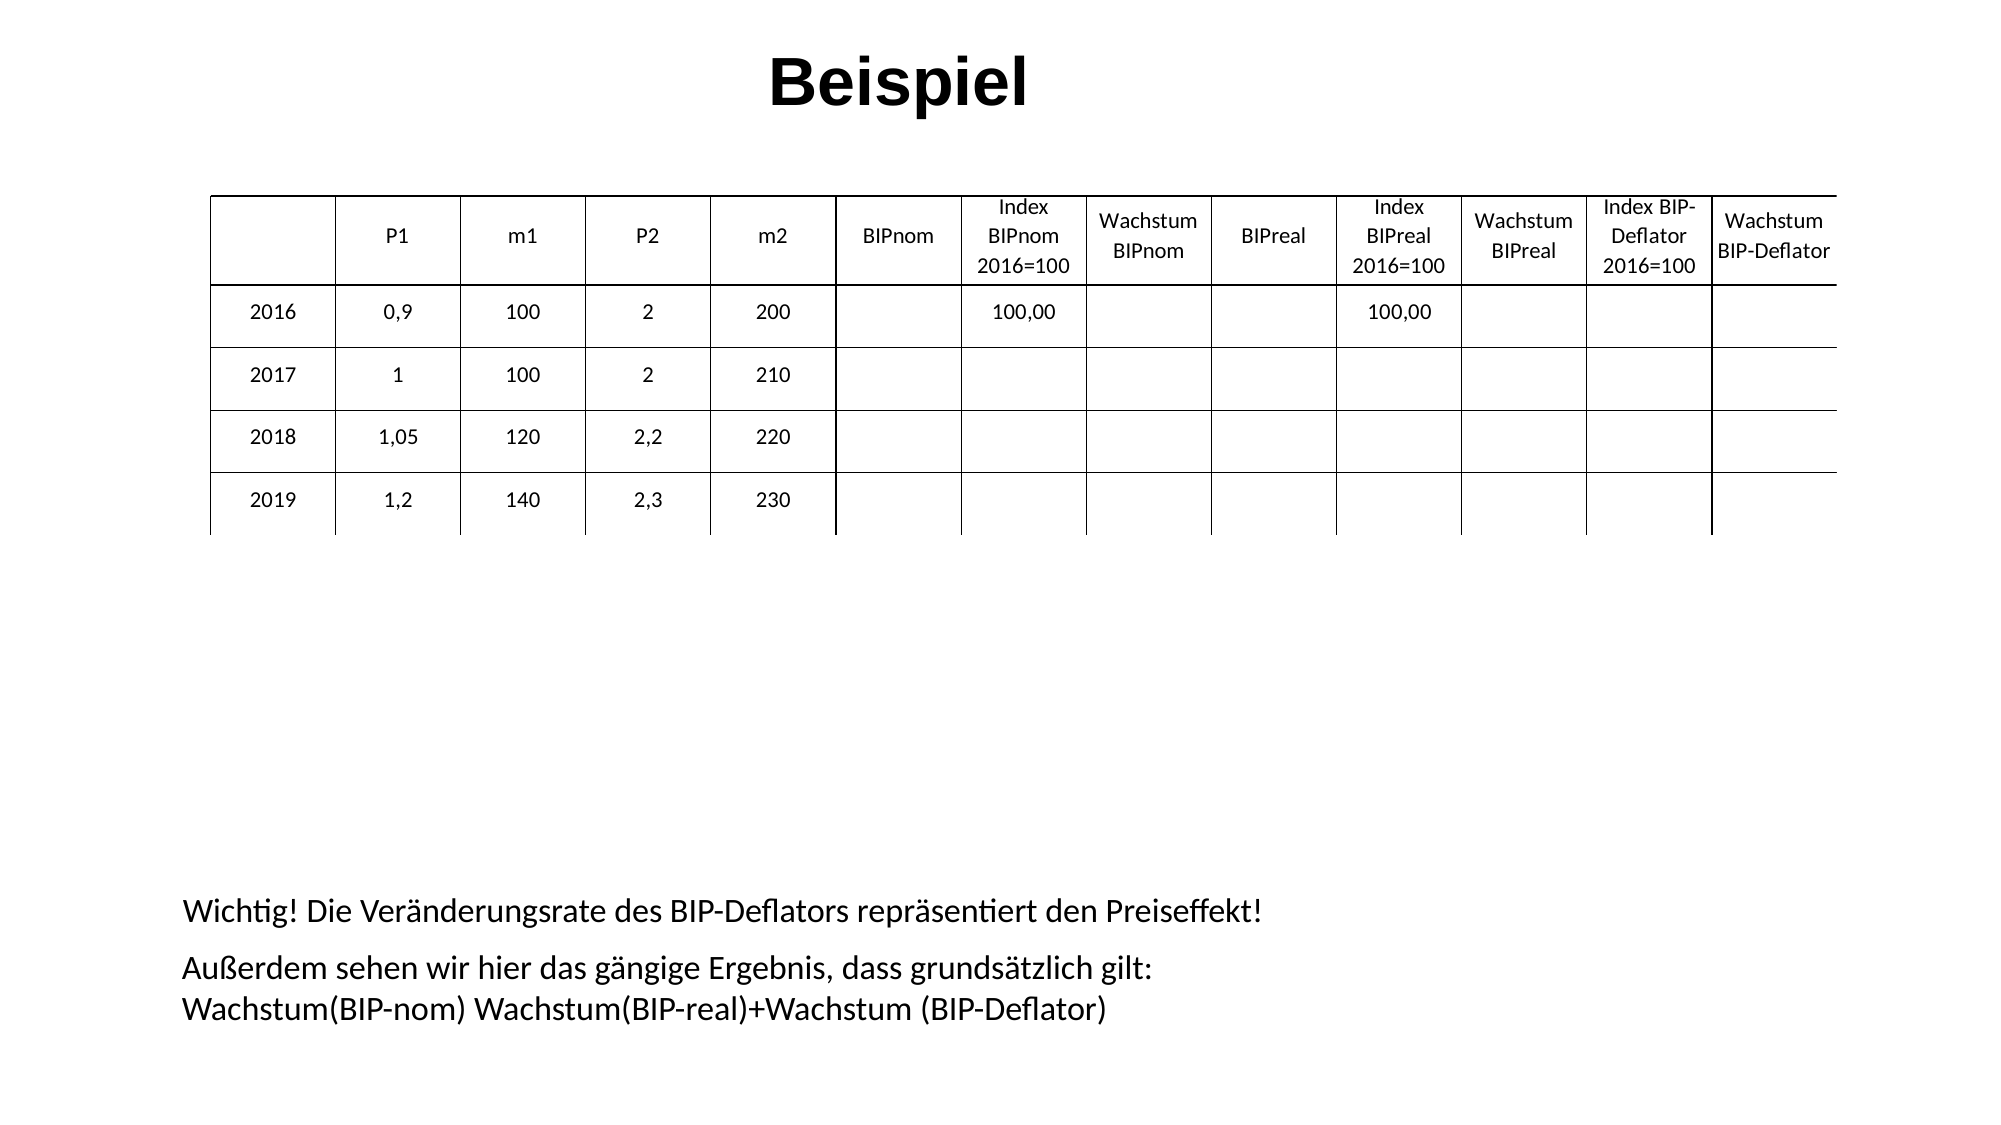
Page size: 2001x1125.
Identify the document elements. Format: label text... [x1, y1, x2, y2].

text_box Beispiel [262, 17, 1536, 140]
text_box Wichtig! Die Veränderungsrate des BIP-Deflators repräsentiert den Preiseffekt! [168, 881, 1278, 938]
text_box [209, 195, 1838, 536]
